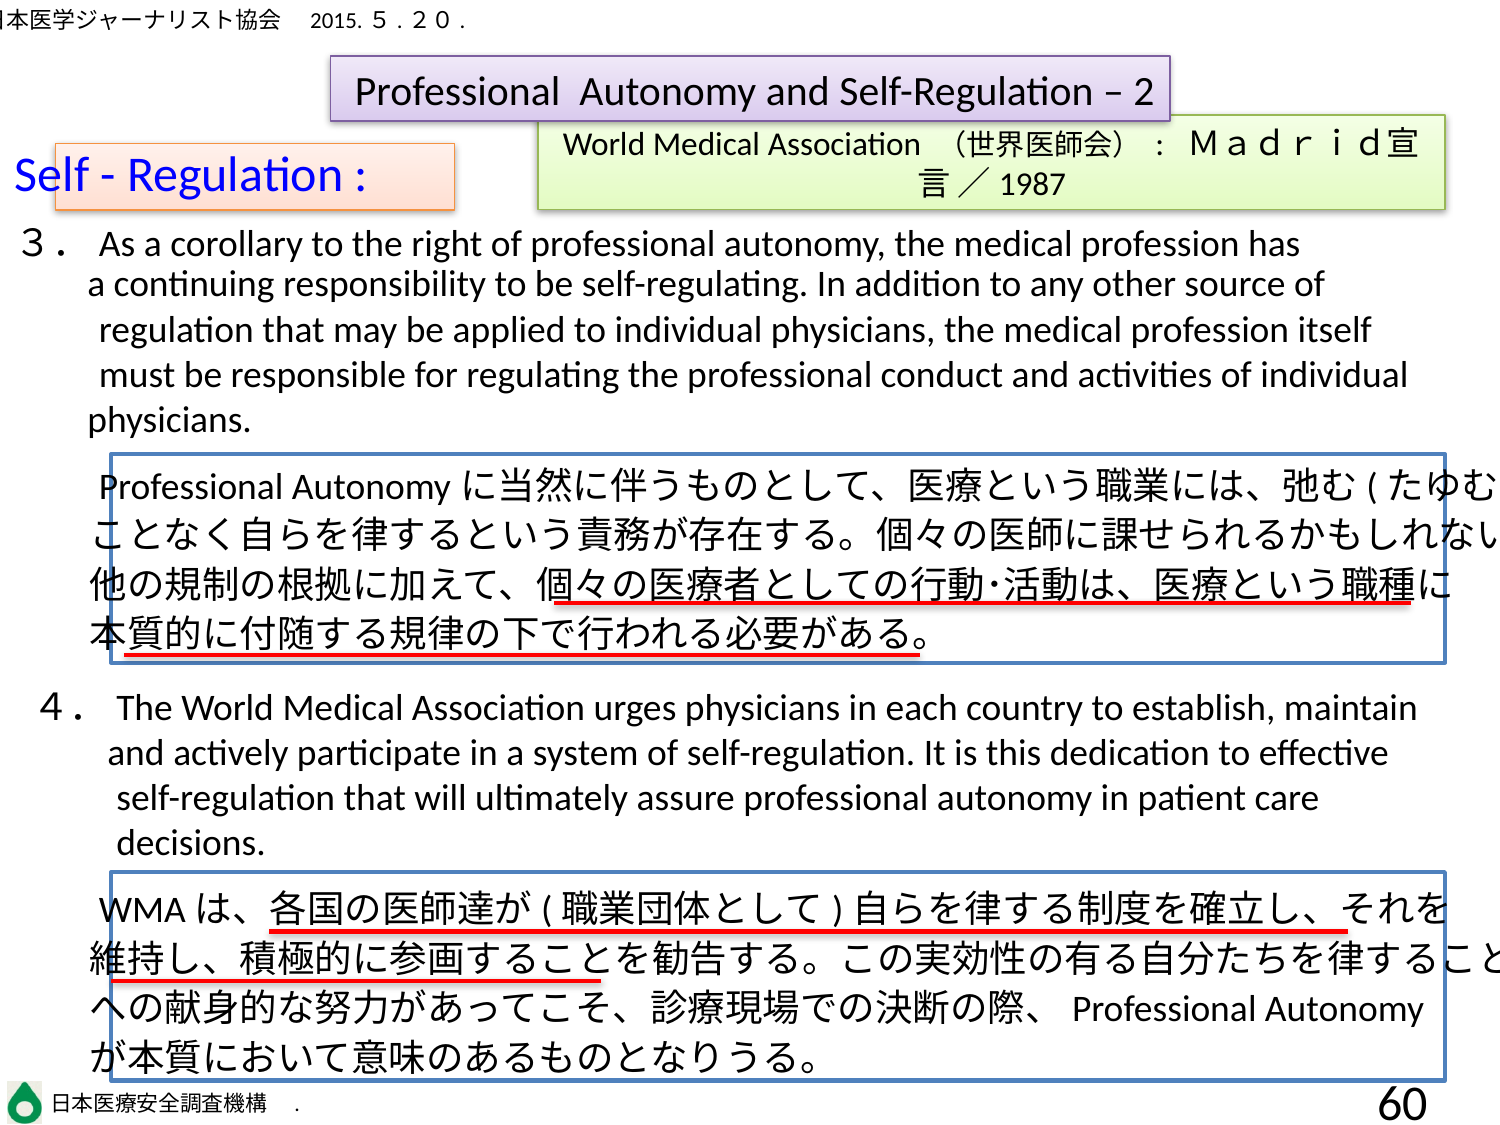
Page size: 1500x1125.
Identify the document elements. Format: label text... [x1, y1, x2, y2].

text_box World Medical Association （世界医師会） : Ｍａｄｒｉｄ宣言 ／1987 [537, 114, 1446, 210]
text_box Professional Autonomy and Self-Regulation – 2 [330, 55, 1171, 122]
picture [7, 1086, 42, 1124]
text_box Self - Regulation : ３．As a corollary to the right of professional autonomy, the medical profession has a continuing responsibility to be self-regulating. In addition to any other source of regulation that may be applied to individual physicians, the medical profession itself must be responsible for regulating the professional conduct and activities of individual physicians. Professional Autonomyに当然に伴うものとして、医療という職業には、弛む(たゆむ) ことなく自らを律するという責務が存在する。個々の医師に課せられるかもしれない 他の規制の根拠に加えて、個々の医療者としての行動･活動は、医療という職種に 本質的に付随する規律の下で行われる必要がある。 ４．The World Medical Association urges physicians in each country to establish, maintain and actively participate in a system of self-regulation. It is this dedication to effective self-regulation that will ultimately assure professional autonomy in patient care decisions. WMAは、各国の医師達が(職業団体として)自らを律する制度を確立し、それを 維持し、積極的に参画することを勧告する。この実効性の有る自分たちを律すること への献身的な努力があってこそ、診療現場での決断の際、Professional Autonomy が本質において意味のあるものとなりうる。 [0, 133, 1500, 1086]
